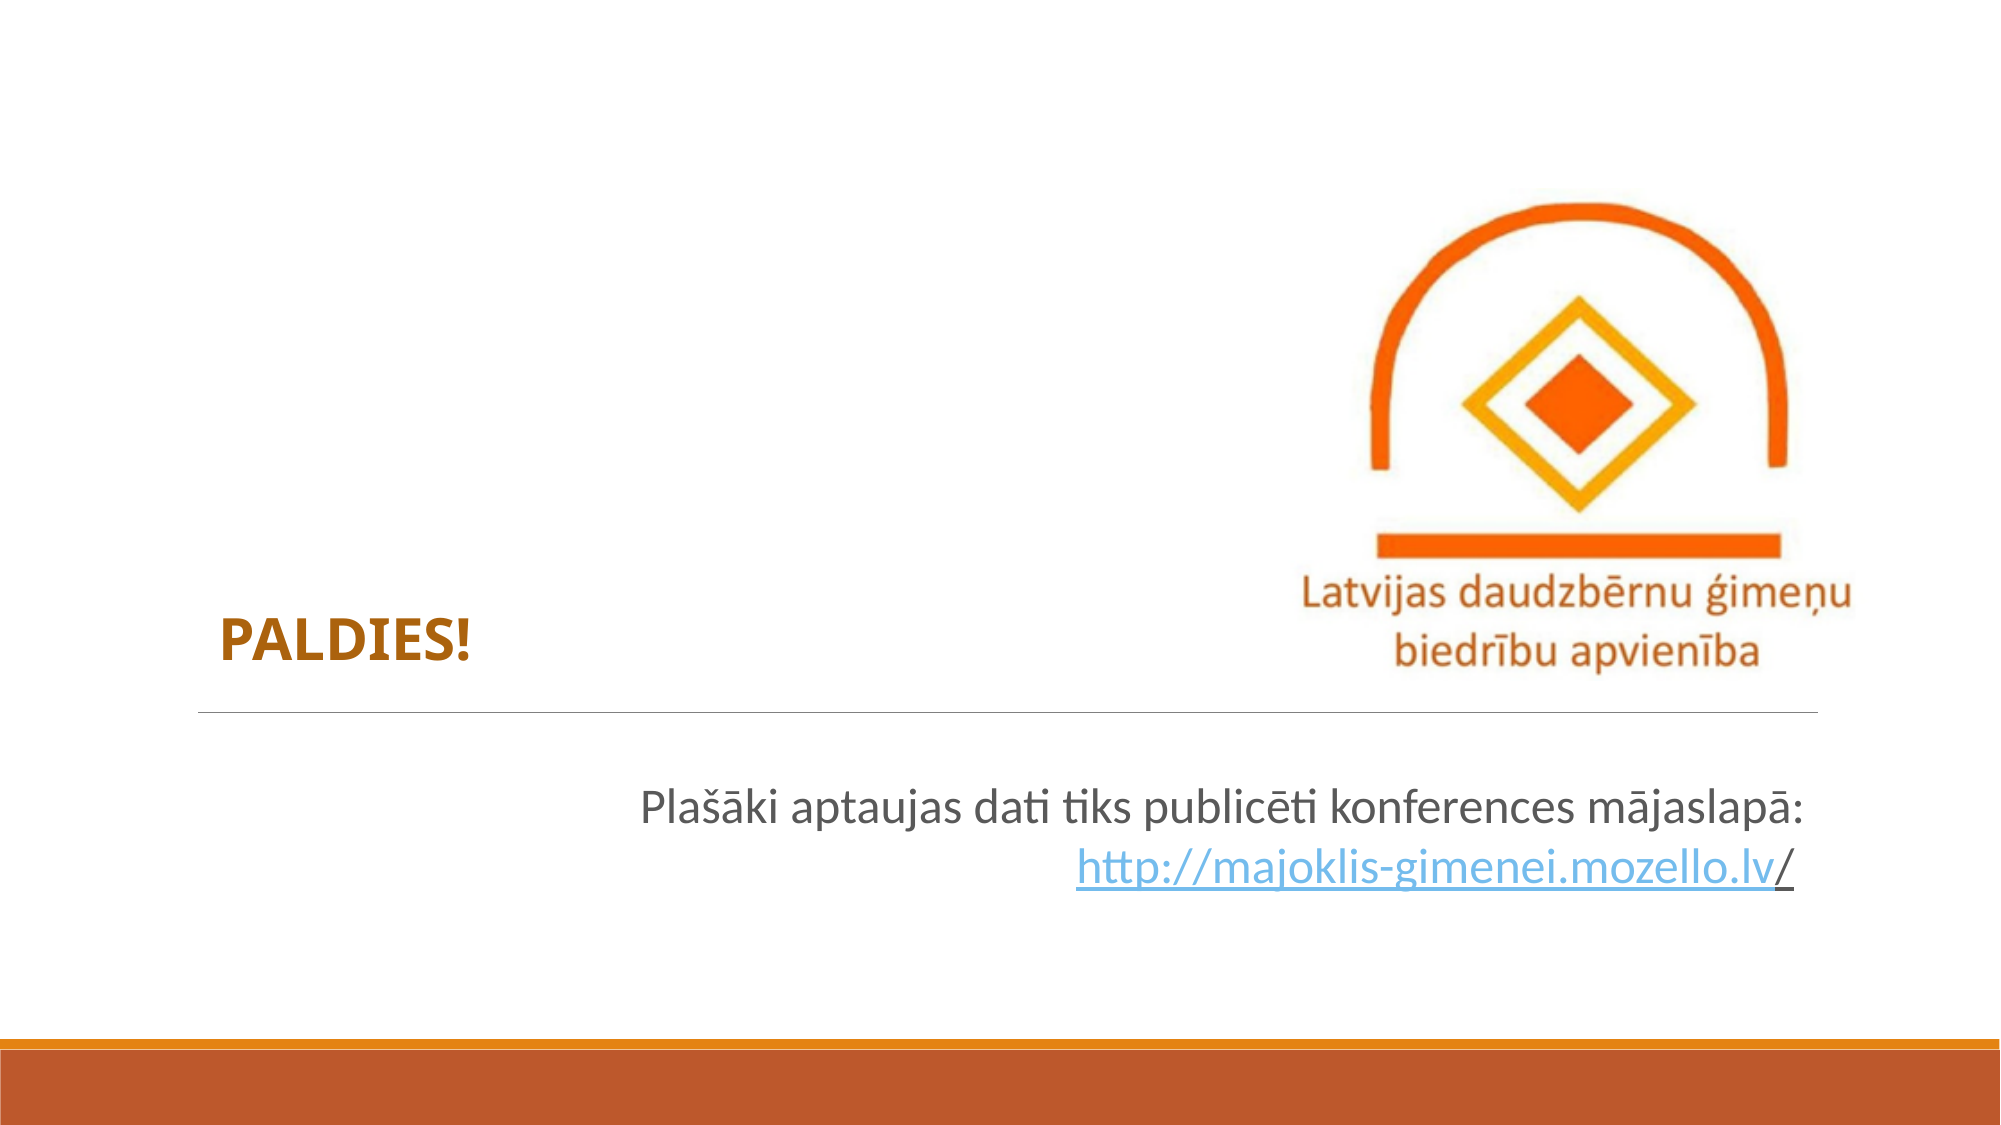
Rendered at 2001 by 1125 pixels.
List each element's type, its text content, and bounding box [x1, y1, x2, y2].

text_box PALDIES! [203, 594, 571, 680]
picture [1245, 187, 1941, 681]
text_box Plašāki aptaujas dati tiks publicēti konferences mājaslapā: http://majoklis-gimenei.mozello.lv/ [625, 766, 1821, 902]
